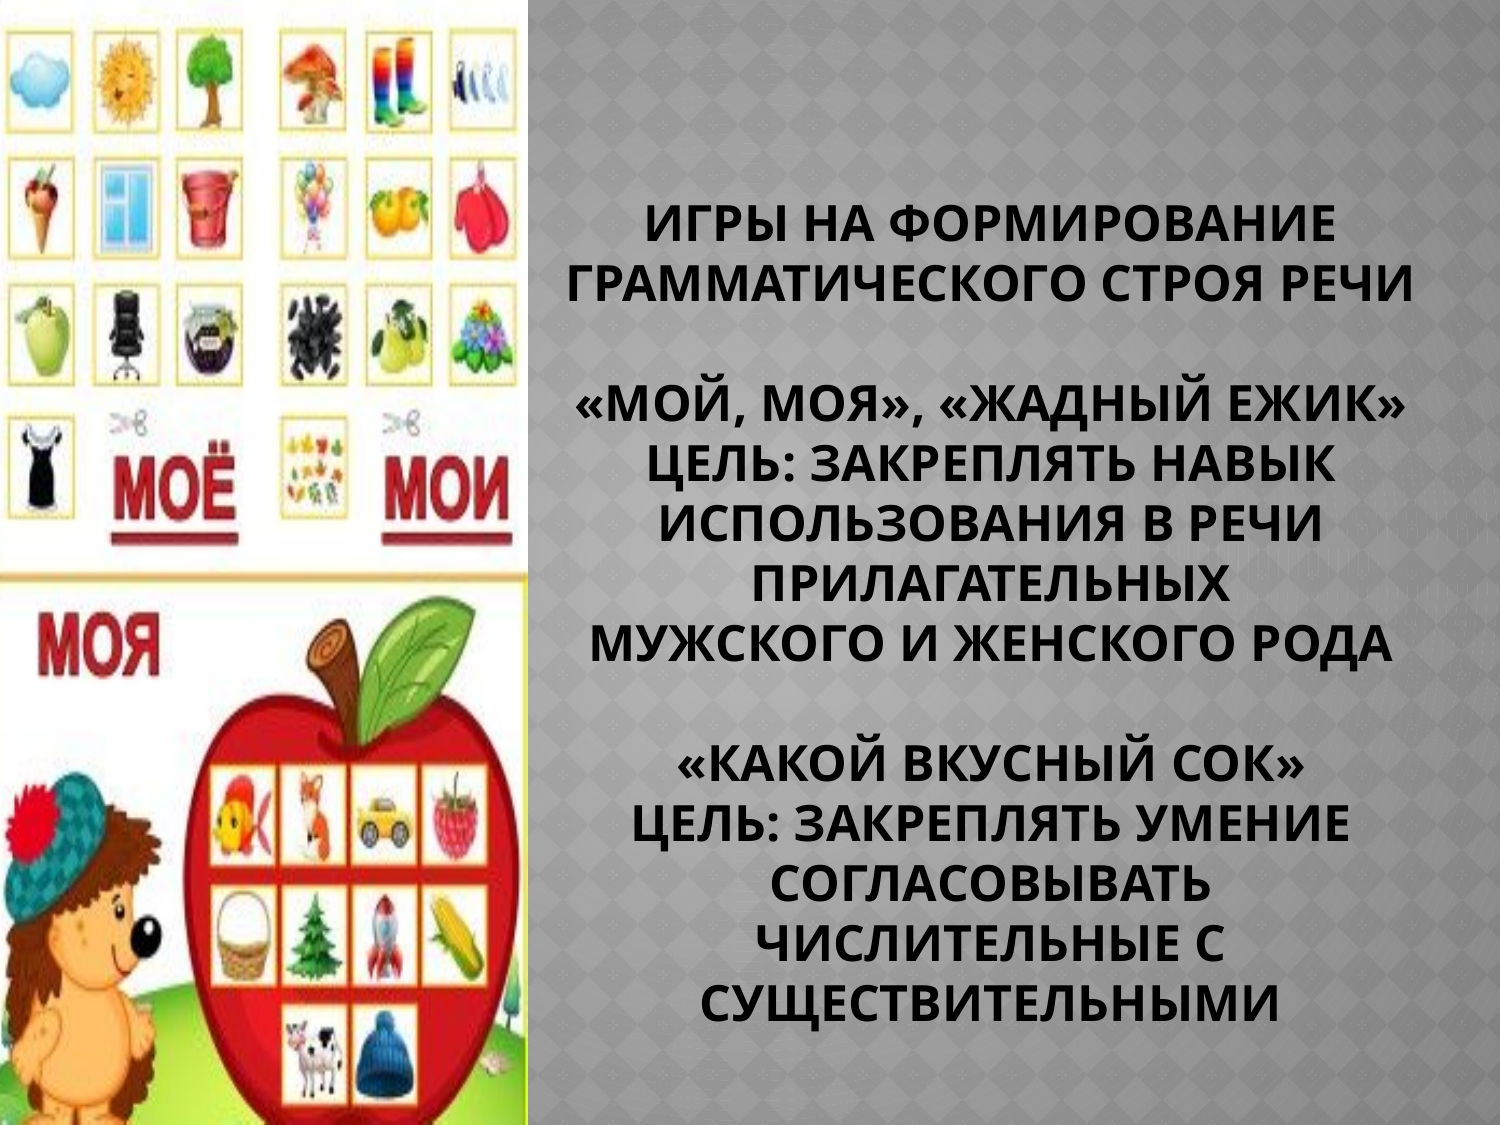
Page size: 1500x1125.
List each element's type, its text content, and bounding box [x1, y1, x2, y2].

title Игры на формирование грамматического строя речи «Мой, моя», «Жадный ежик» Цель: закреплять навык использования в речи прилагательных мужского и женского рода «Какой вкусный сок» Цель: закреплять умение согласовывать числительные с существительными [552, 87, 1430, 1032]
picture [0, 0, 528, 1125]
